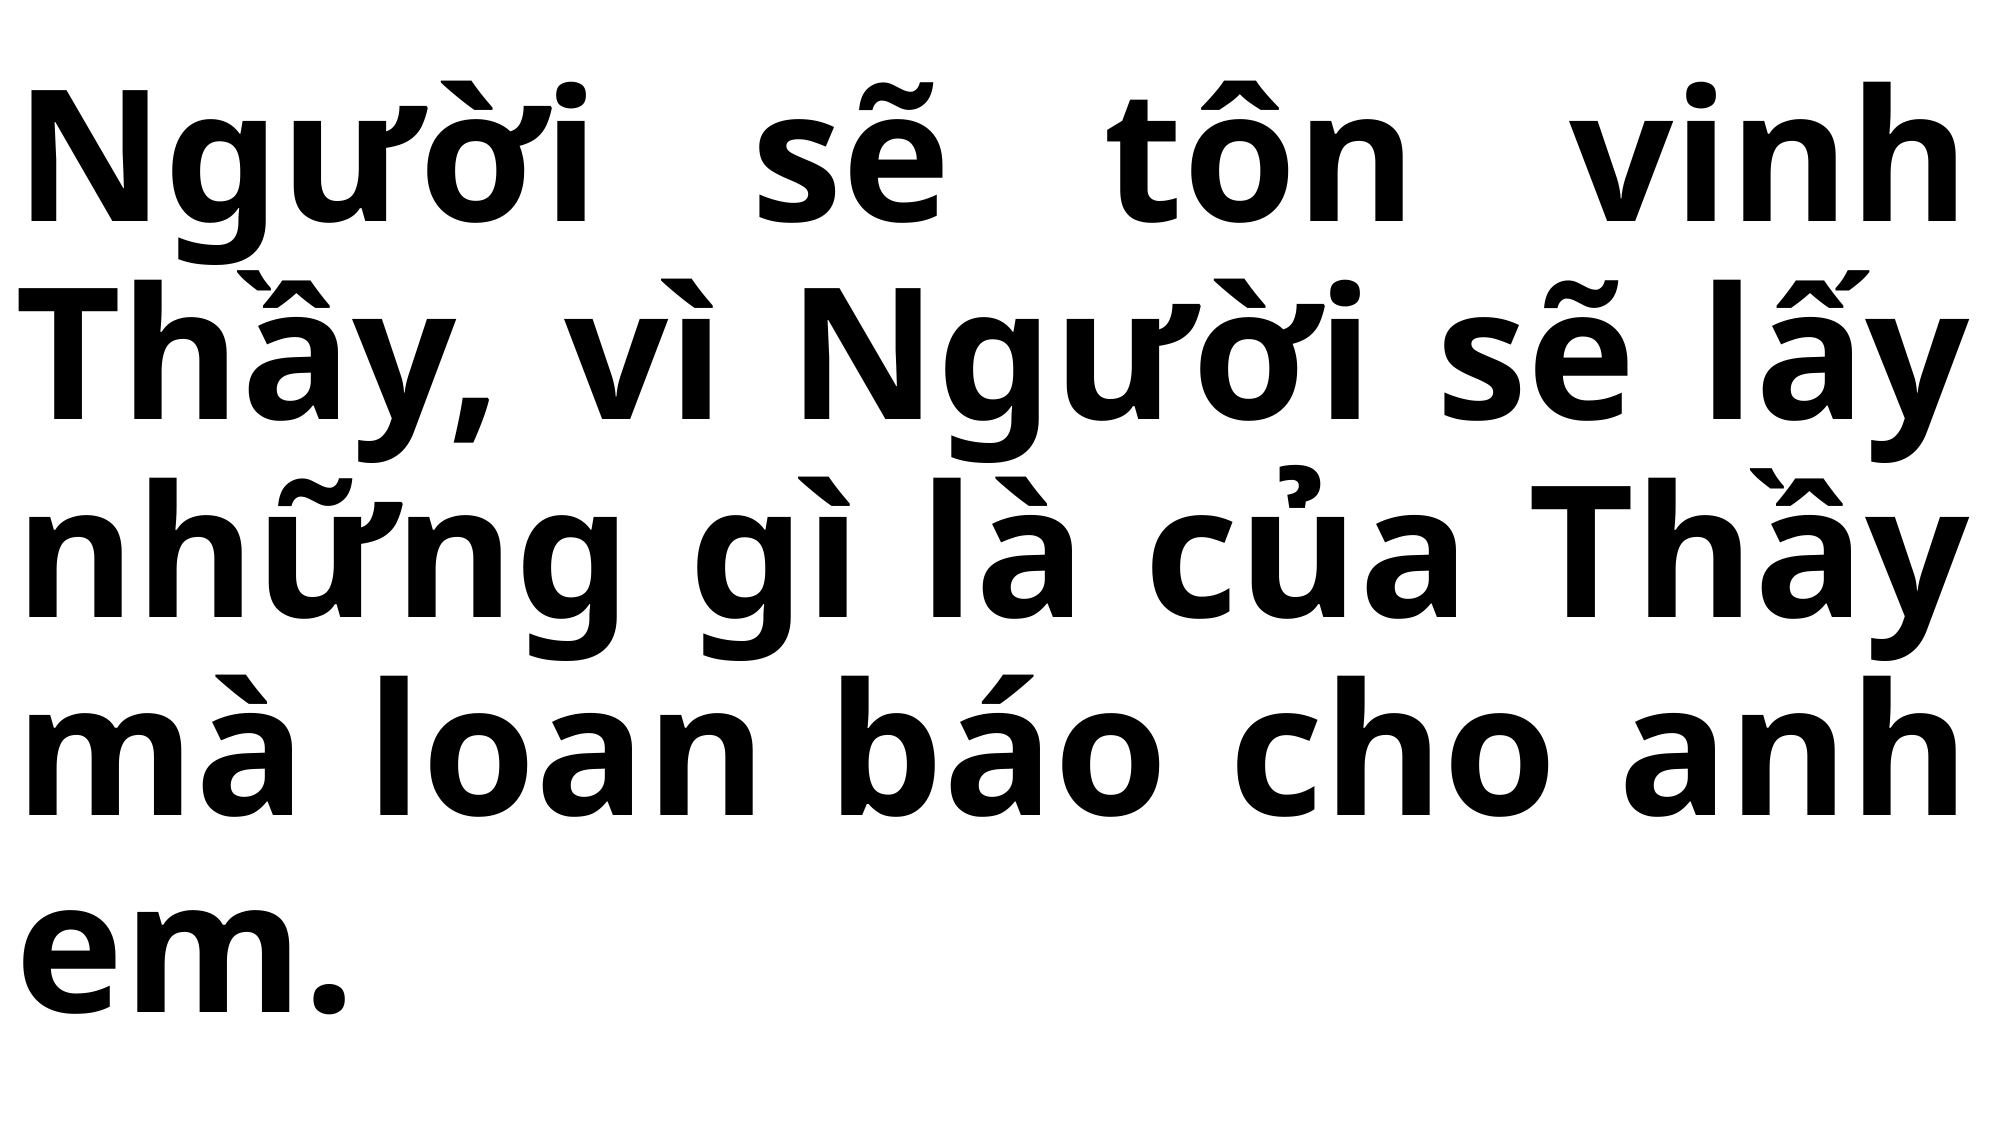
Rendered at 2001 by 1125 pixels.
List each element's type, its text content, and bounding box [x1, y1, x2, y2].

title Người sẽ tôn vinh Thầy, vì Người sẽ lấy những gì là của Thầy mà loan báo cho anh em. [0, 0, 1987, 1116]
